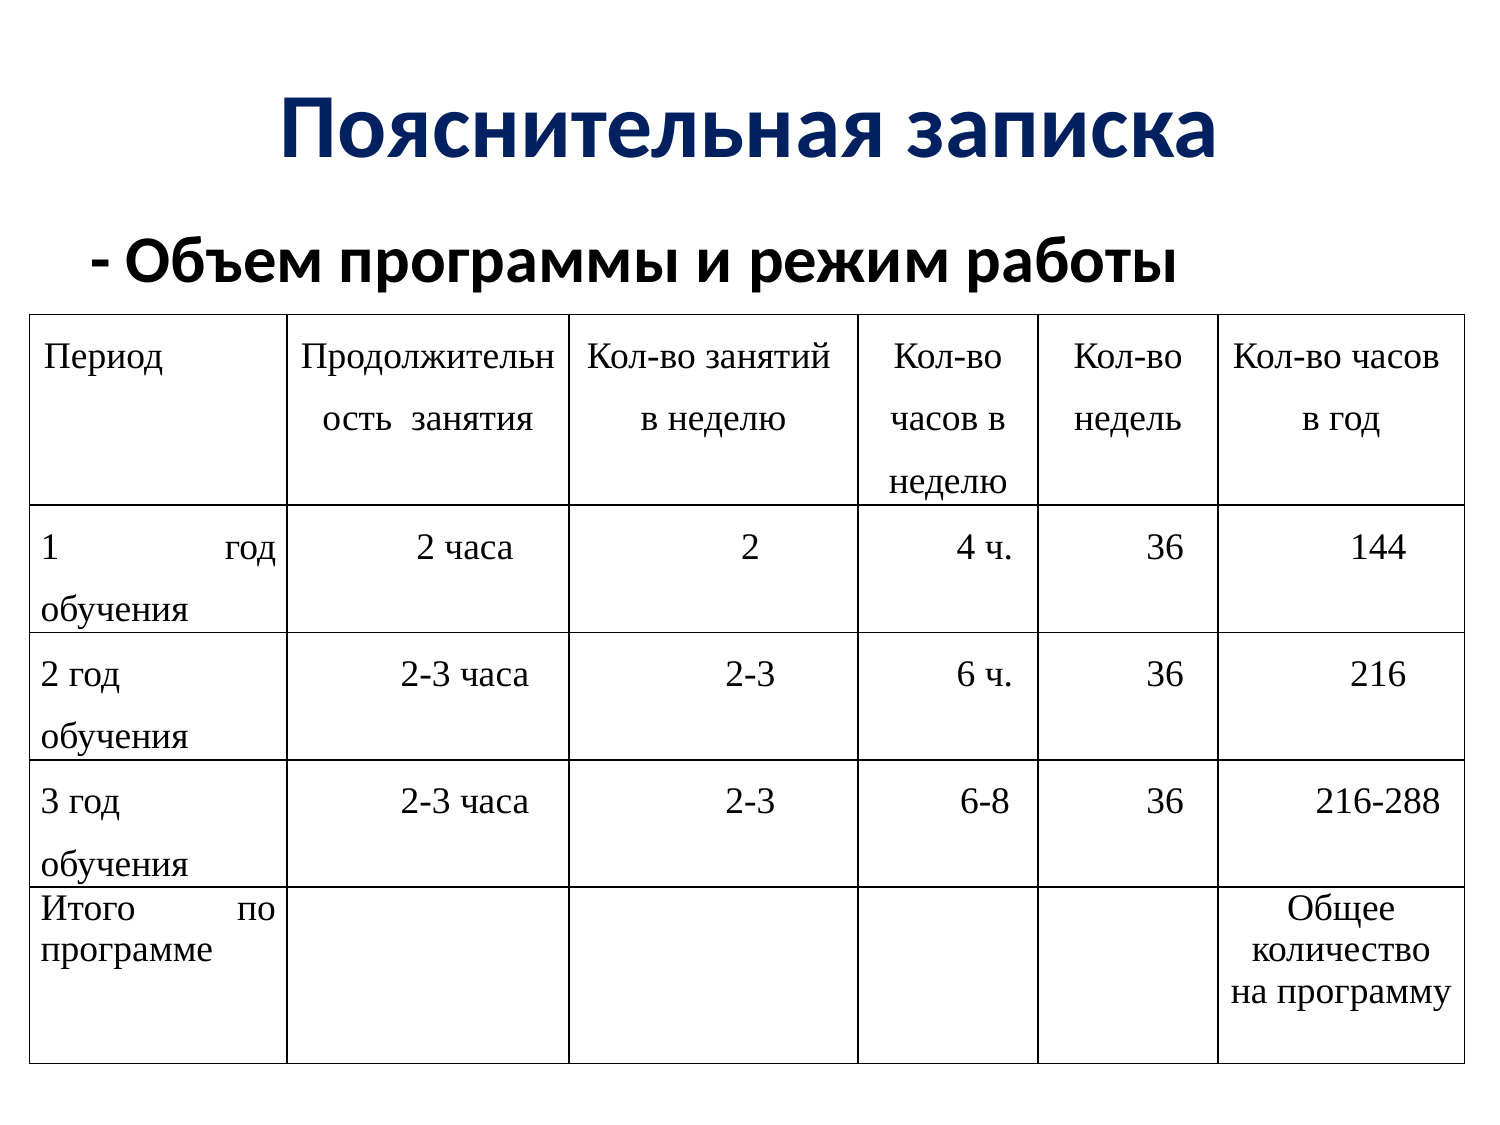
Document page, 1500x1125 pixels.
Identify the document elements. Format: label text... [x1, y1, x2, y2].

table_cell 36 [1039, 506, 1217, 632]
table_cell 2-3 часа [288, 761, 568, 886]
table_cell 2-3 часа [288, 633, 568, 759]
table_cell 36 [1039, 633, 1217, 759]
table_cell 6 ч. [859, 633, 1037, 759]
table_cell 4 ч. [859, 506, 1037, 632]
table_header Продолжительность занятия [288, 315, 568, 504]
table_cell 6-8 [859, 761, 1037, 886]
table_cell 2 часа [288, 506, 568, 632]
table_cell 36 [1039, 761, 1217, 886]
table_cell Итого по программе [30, 888, 286, 1063]
table_cell [1039, 888, 1217, 1063]
table_cell 3 год обучения [30, 761, 286, 886]
table_cell 2-3 [570, 633, 857, 759]
table_cell [570, 888, 857, 1063]
table_header Кол-во занятий в неделю [570, 315, 857, 504]
list - Объем программы и режим работы [75, 208, 1425, 314]
table_header Период [30, 315, 286, 504]
table_cell 2 [570, 506, 857, 632]
table_header Кол-во часов в неделю [859, 315, 1037, 504]
table_cell 216-288 [1219, 761, 1464, 886]
table_cell [288, 888, 568, 1063]
table_header Кол-во недель [1039, 315, 1217, 504]
table_cell 1 год обучения [30, 506, 286, 632]
table_cell [859, 888, 1037, 1063]
title Пояснительная записка [75, 45, 1425, 197]
table_cell 144 [1219, 506, 1464, 632]
table_cell 216 [1219, 633, 1464, 759]
table_header Кол-во часов в год [1219, 315, 1464, 504]
table_cell Общее количество на программу [1219, 888, 1464, 1063]
table_cell 2-3 [570, 761, 857, 886]
table_cell 2 год обучения [30, 633, 286, 759]
